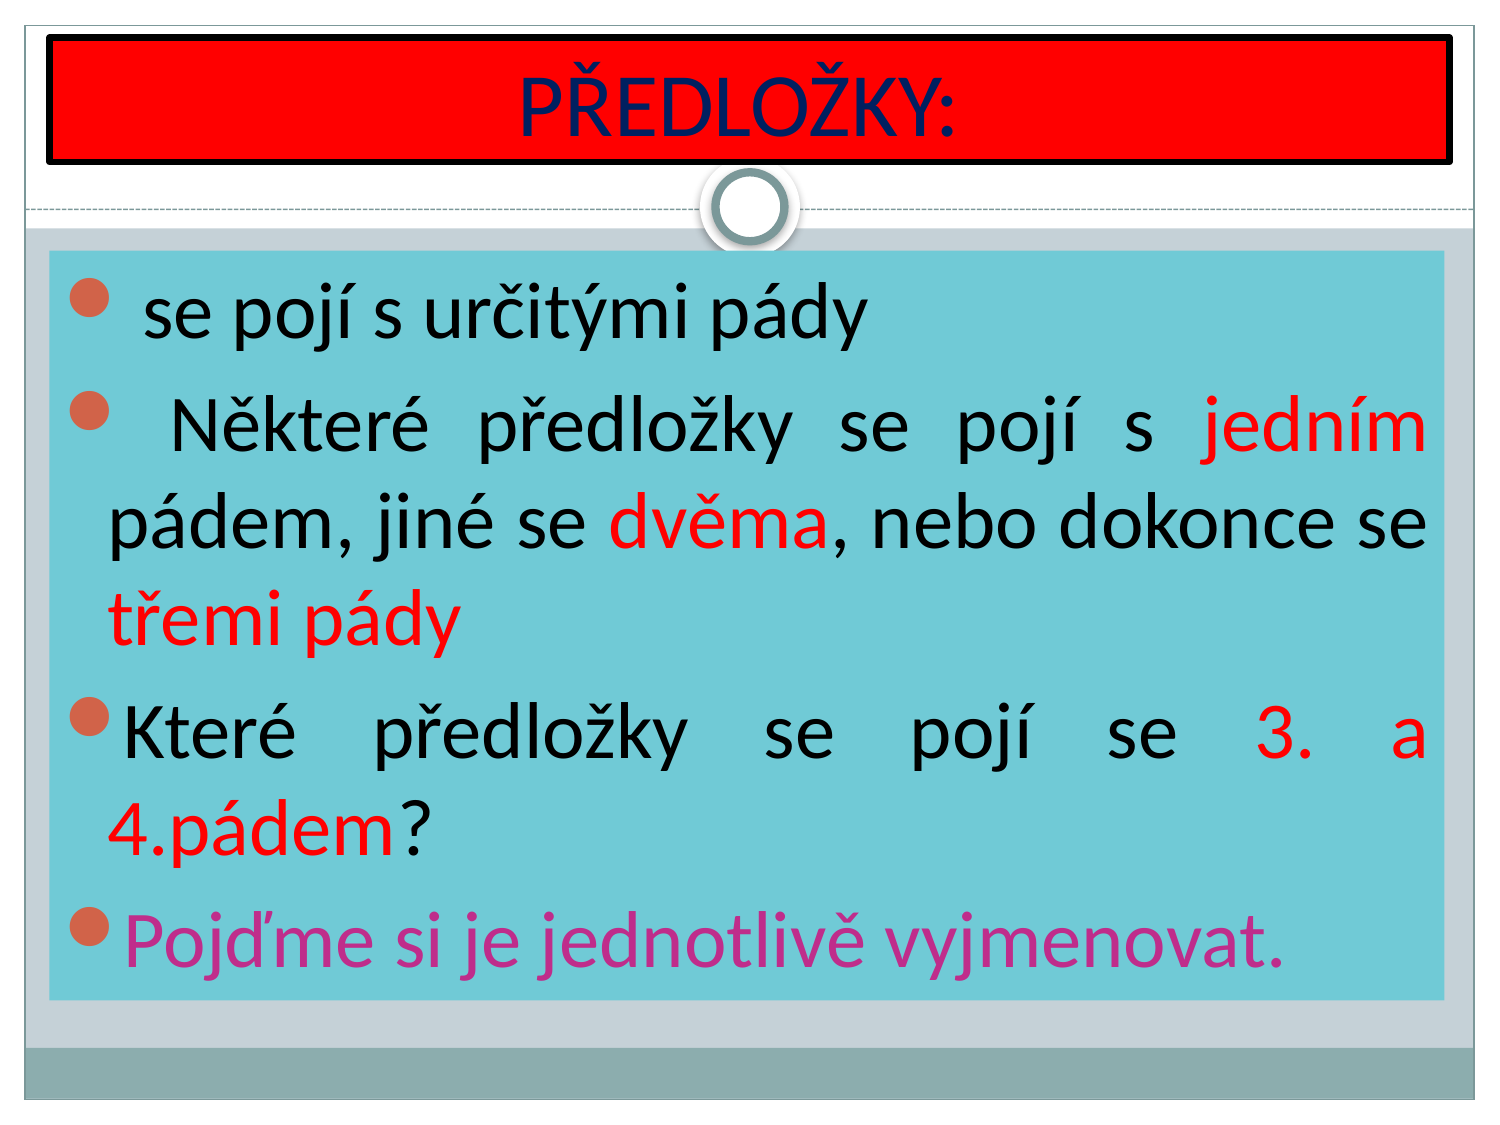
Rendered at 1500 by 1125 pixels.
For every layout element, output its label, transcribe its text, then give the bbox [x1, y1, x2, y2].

title PŘEDLOŽKY: [49, 37, 1450, 162]
list se pojí s určitými pády Některé předložky se pojí s jedním pádem, jiné se dvěma, nebo dokonce se třemi pády Které předložky se pojí se 3. a 4.pádem? Pojďme si je jednotlivě vyjmenovat. [49, 250, 1445, 1001]
